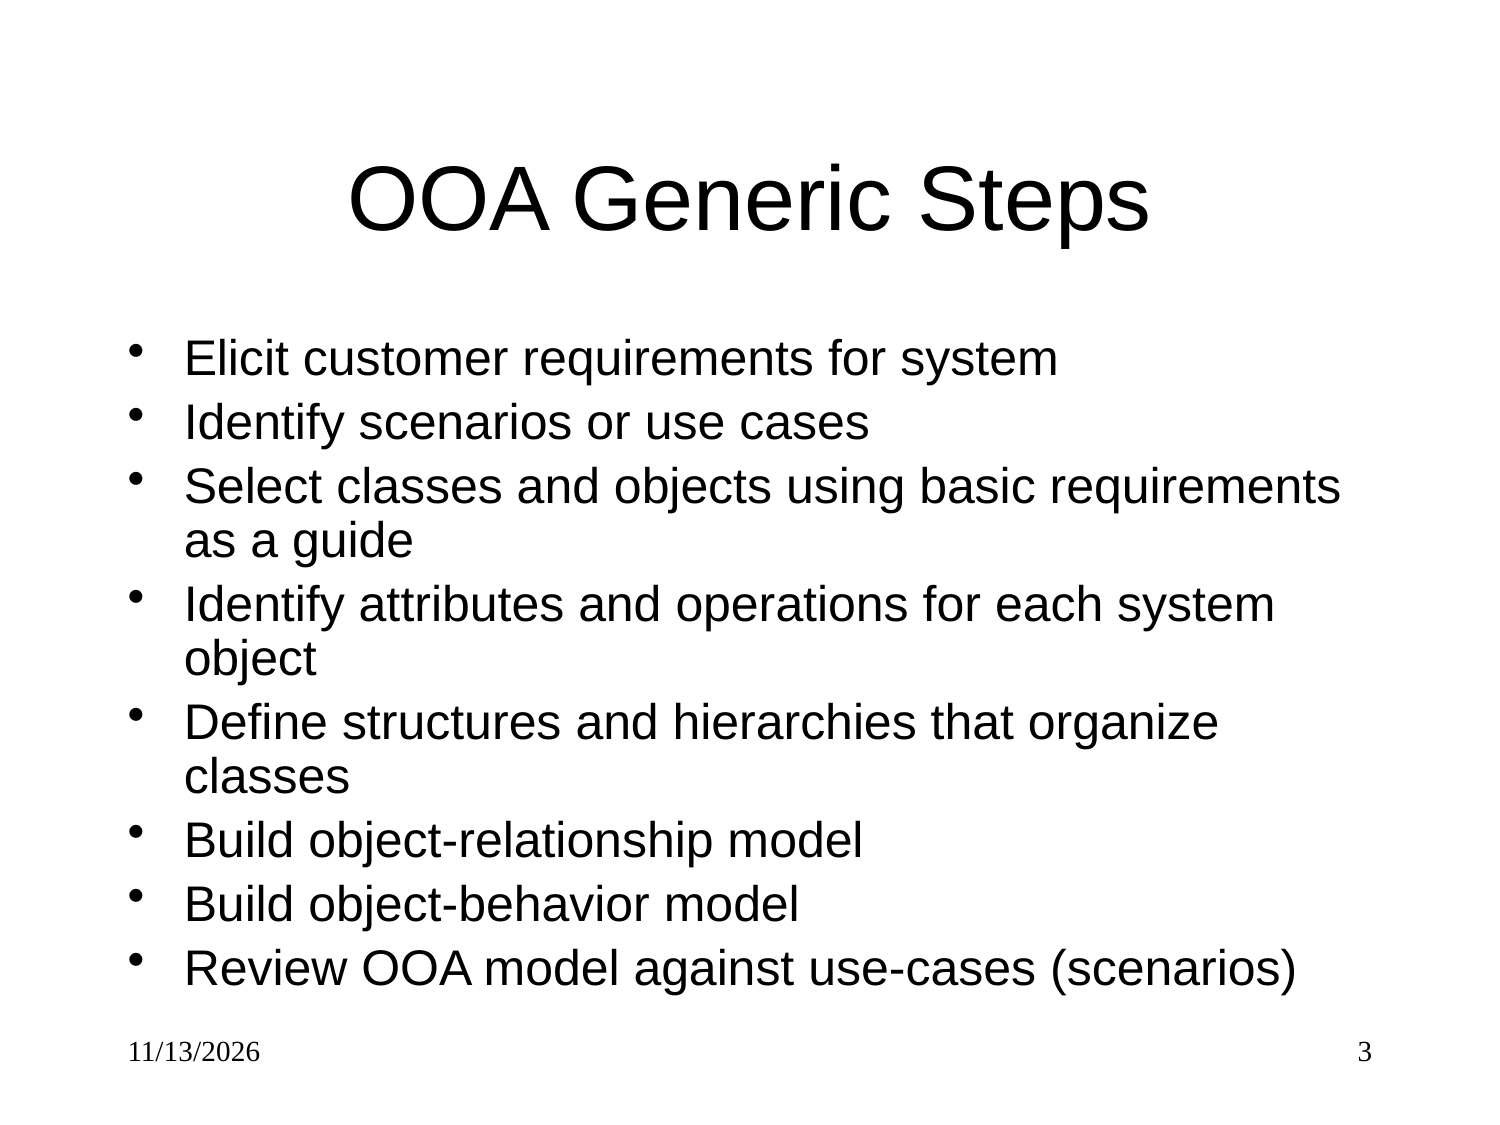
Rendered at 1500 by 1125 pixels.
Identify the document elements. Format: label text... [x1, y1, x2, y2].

slide_number 3 [1074, 1025, 1388, 1100]
title OOA Generic Steps [112, 99, 1388, 288]
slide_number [112, 1025, 425, 1100]
list Elicit customer requirements for system Identify scenarios or use cases Select classes and objects using basic requirements as a guide Identify attributes and operations for each system object Define structures and hierarchies that organize classes Build object-relationship model Build object-behavior model Review OOA model against use-cases (scenarios) [112, 324, 1388, 1025]
